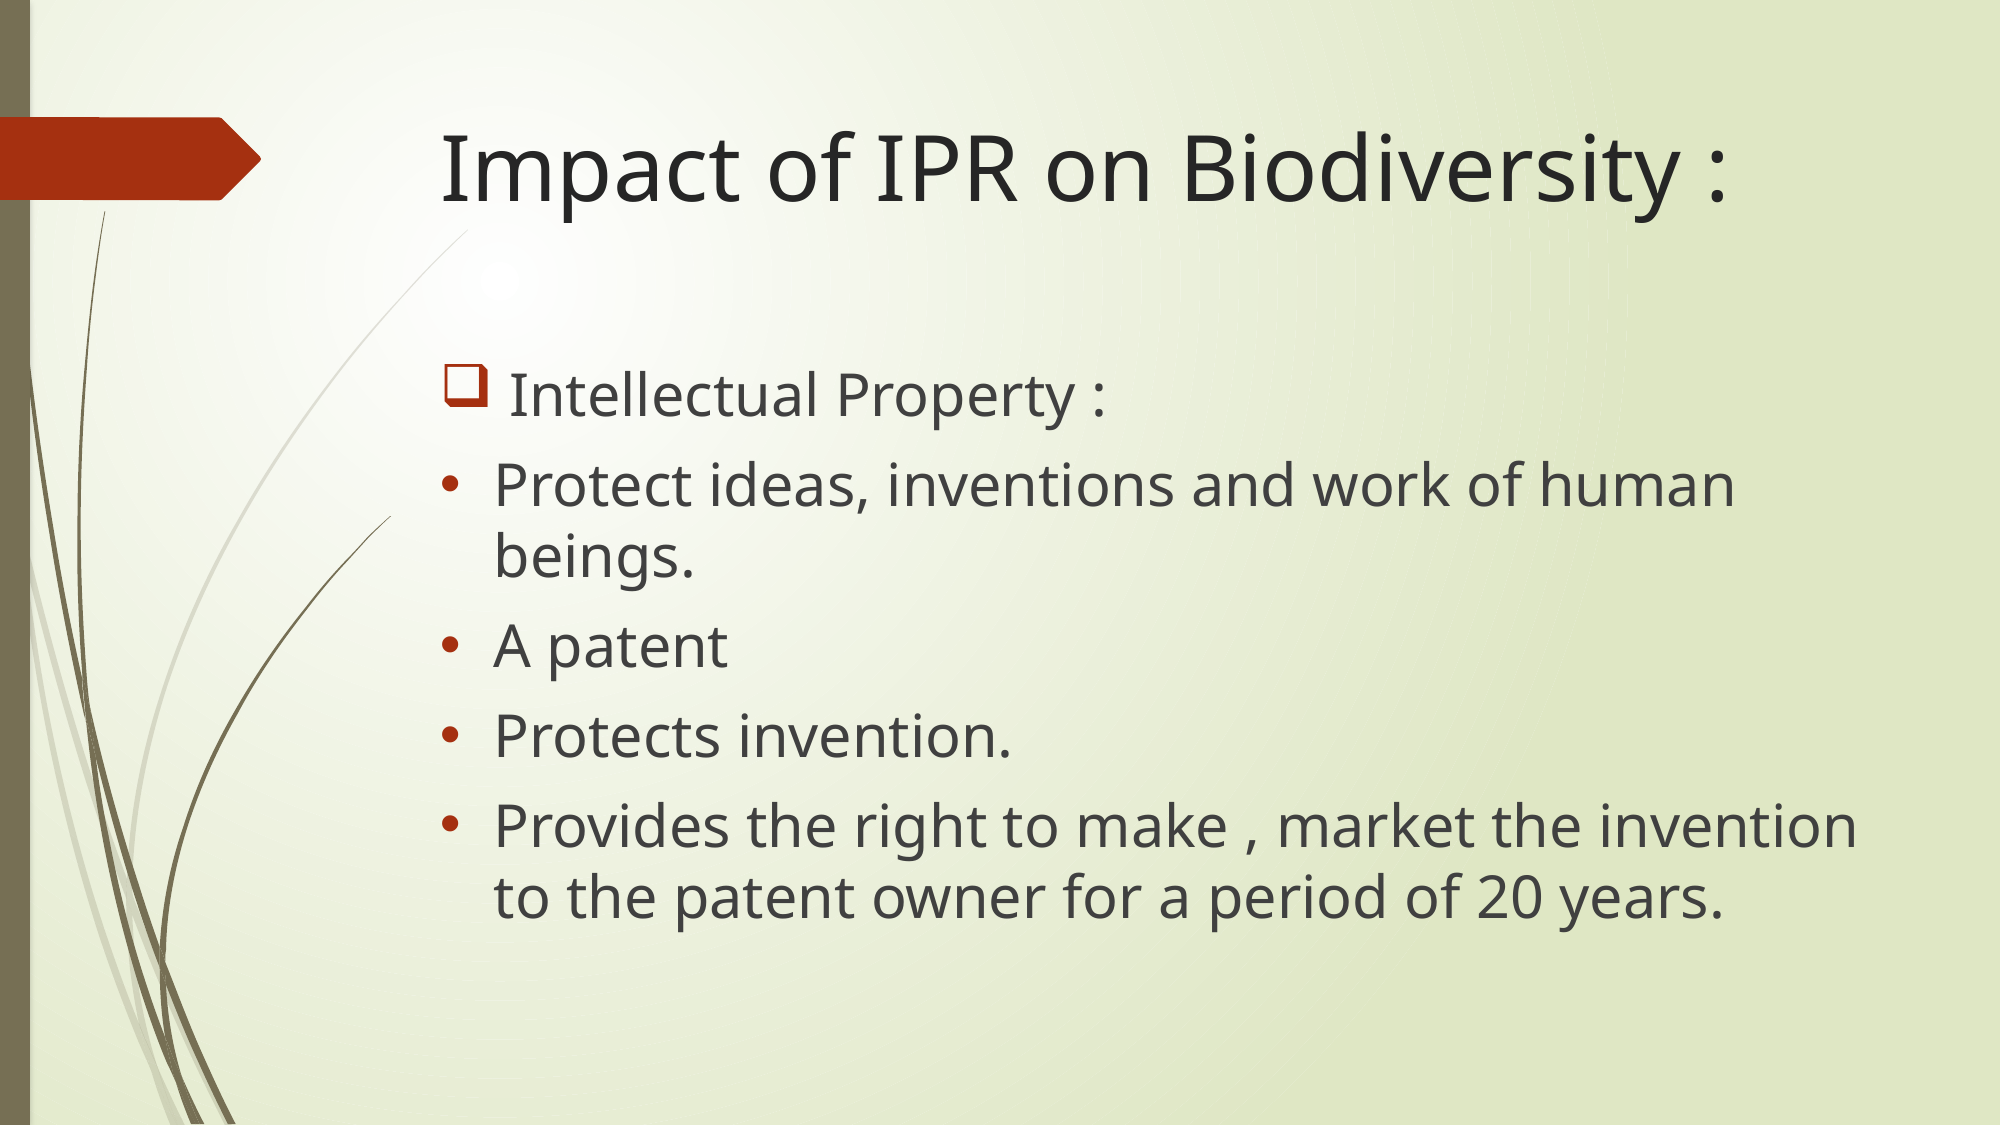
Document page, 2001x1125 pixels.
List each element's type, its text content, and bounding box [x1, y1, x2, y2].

title Impact of IPR on Biodiversity : [425, 102, 1888, 313]
list Intellectual Property : Protect ideas, inventions and work of human beings. A patent Protects invention. Provides the right to make , market the invention to the patent owner for a period of 20 years. [424, 350, 1888, 970]
